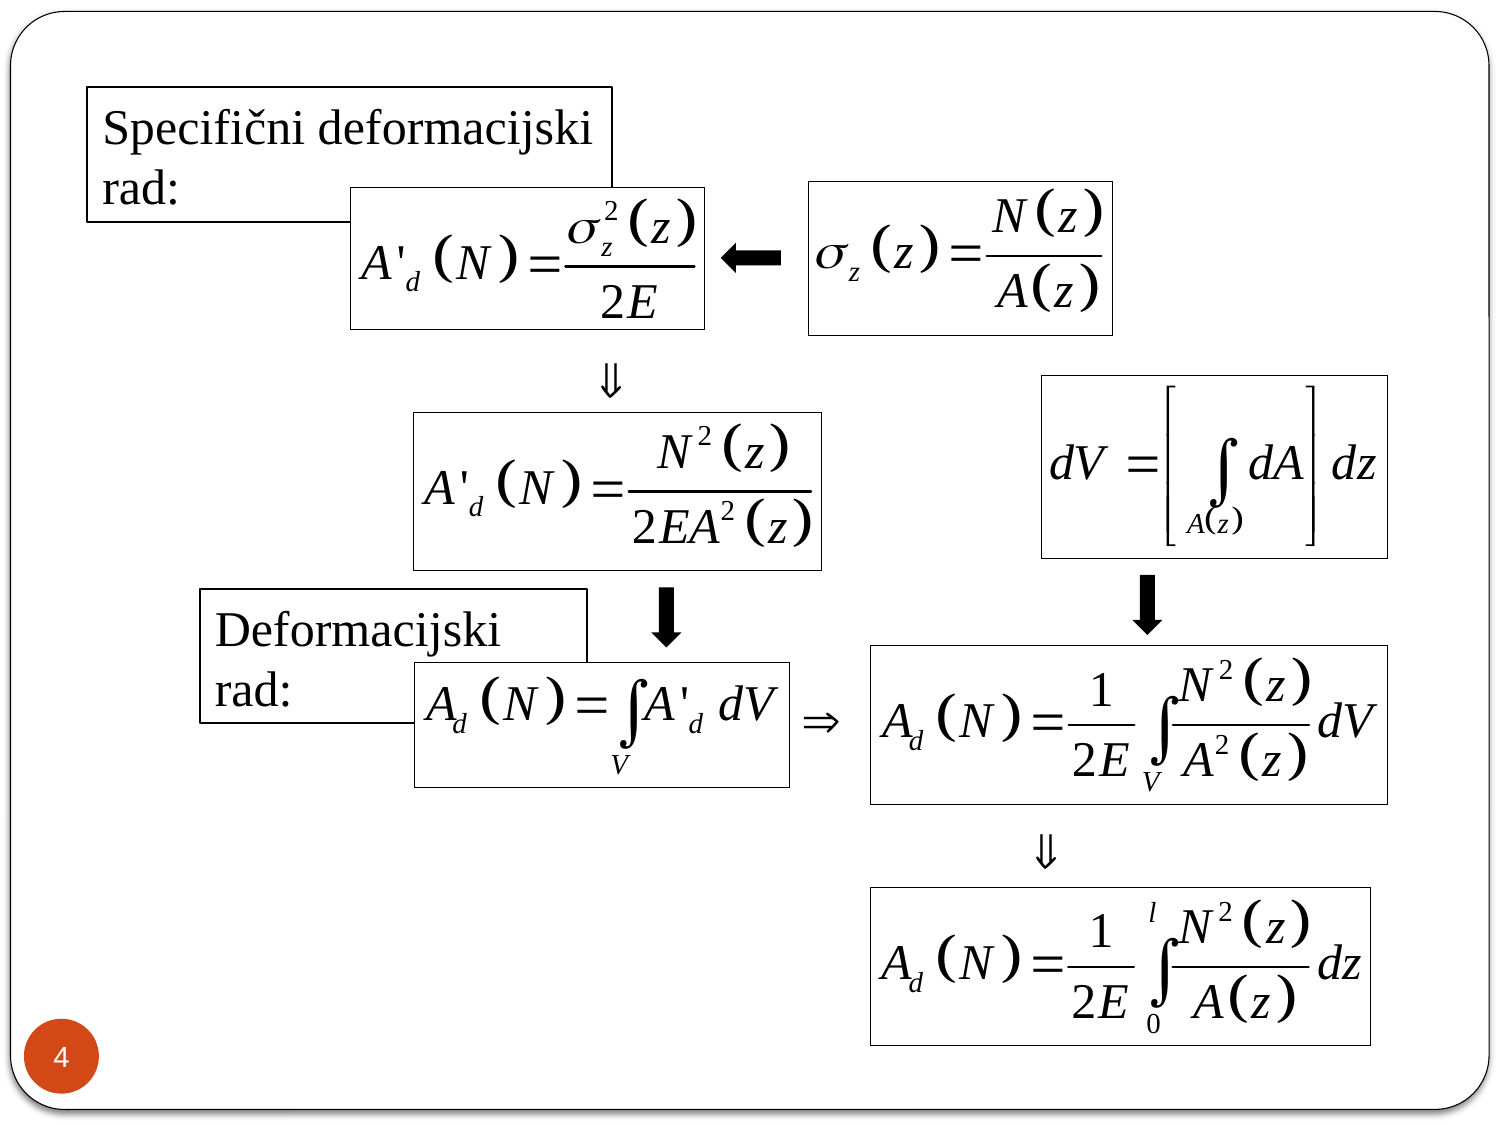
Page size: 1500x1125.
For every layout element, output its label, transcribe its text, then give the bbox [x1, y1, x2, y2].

slide_number 4 [23, 1018, 99, 1094]
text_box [414, 662, 790, 788]
text_box [720, 241, 782, 274]
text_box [870, 645, 1388, 805]
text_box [413, 412, 822, 571]
text_box Specifični deformacijski rad: [86, 86, 613, 223]
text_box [1024, 815, 1071, 883]
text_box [1041, 374, 1388, 559]
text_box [589, 344, 636, 412]
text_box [870, 887, 1371, 1047]
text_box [349, 187, 705, 330]
text_box [1131, 573, 1164, 636]
text_box [650, 586, 683, 649]
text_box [795, 699, 859, 751]
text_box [808, 180, 1113, 336]
text_box Deformacijski rad: [199, 588, 588, 724]
